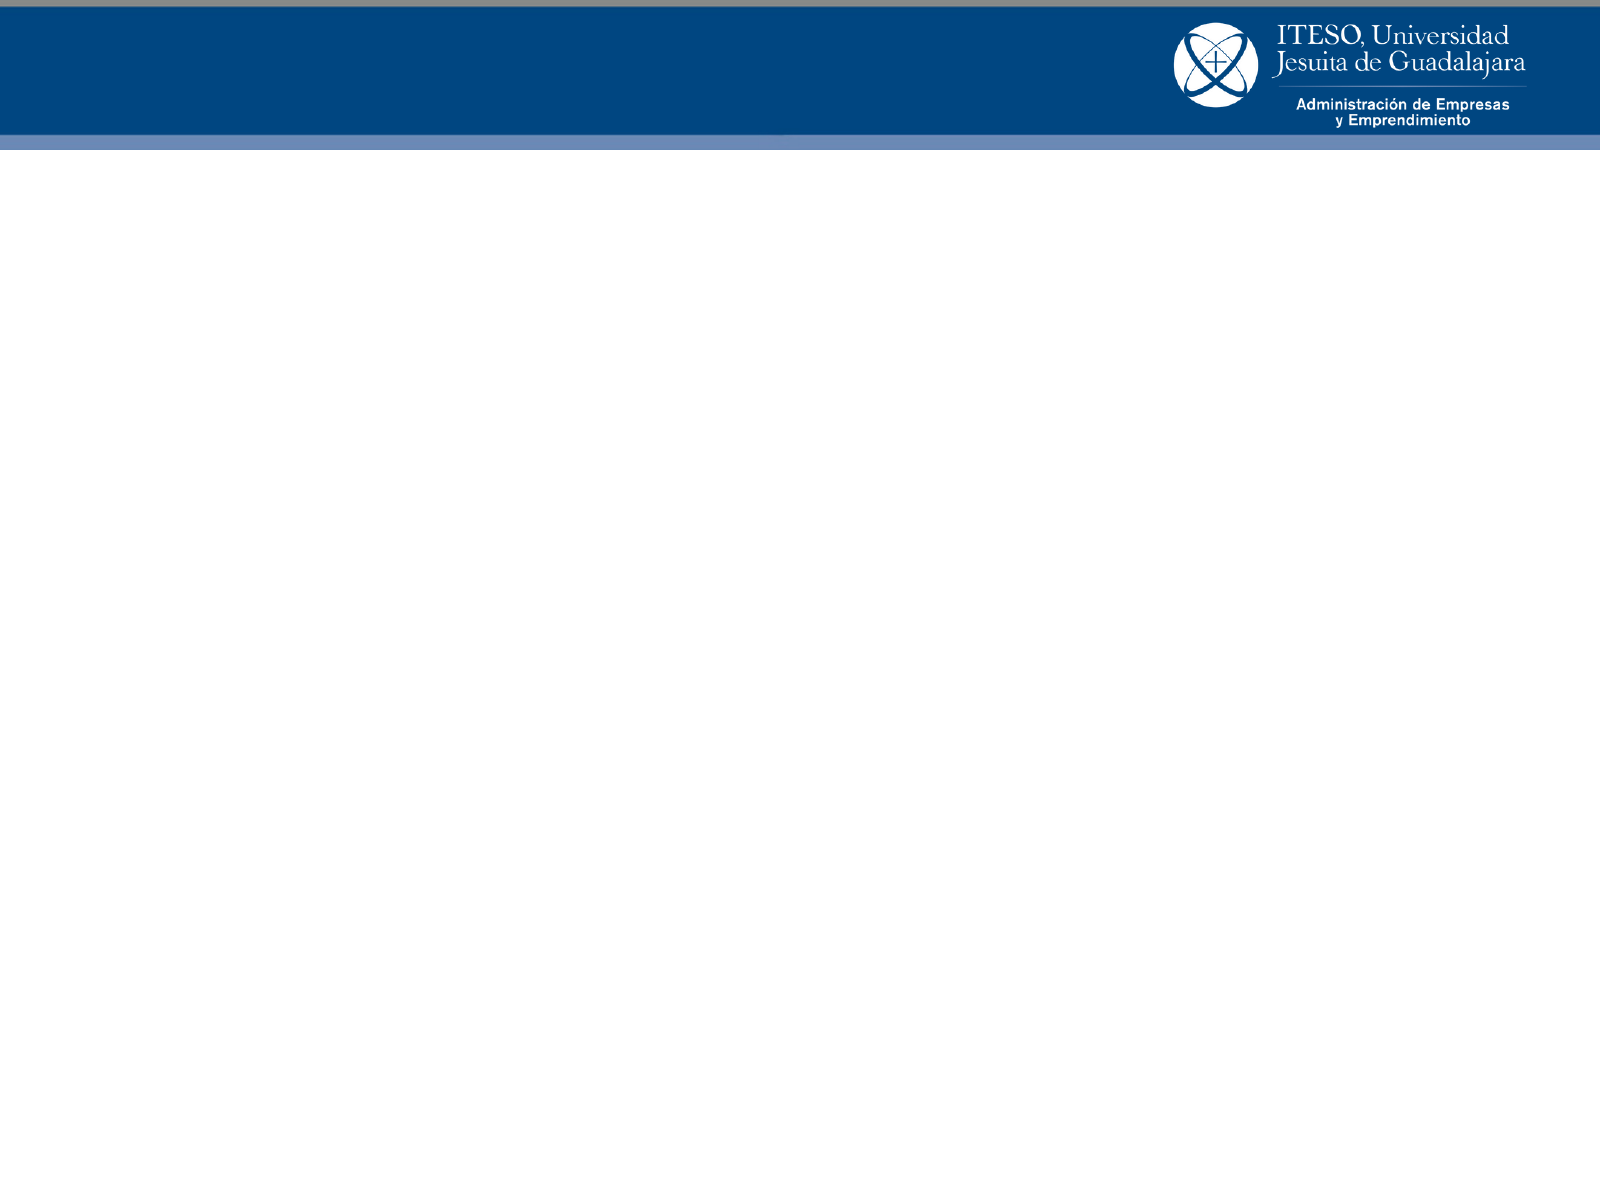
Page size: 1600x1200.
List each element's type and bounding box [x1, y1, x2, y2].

text_box [1146, 4, 1554, 147]
text_box [0, 0, 1600, 150]
